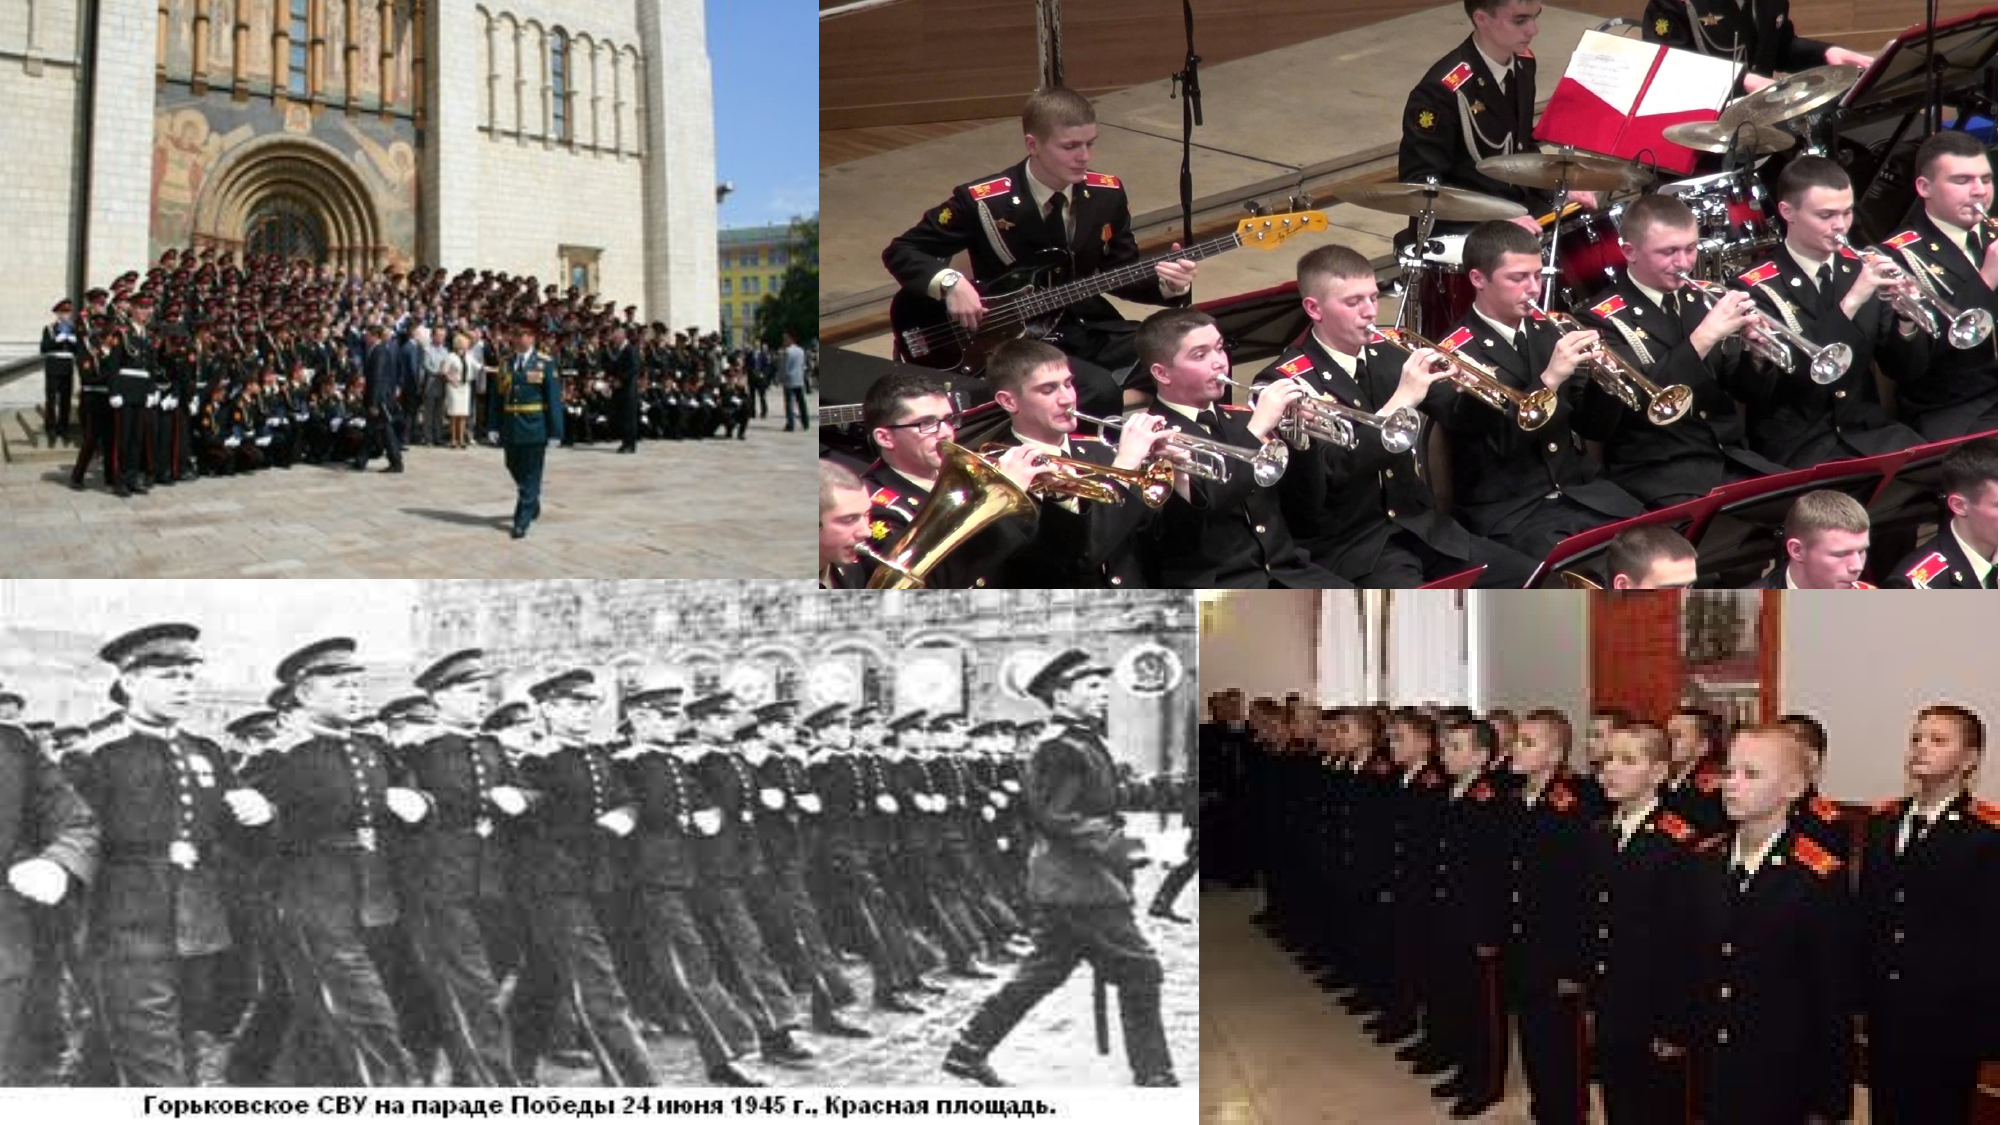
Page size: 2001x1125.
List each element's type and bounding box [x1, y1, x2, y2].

picture [0, 0, 2000, 1125]
list [0, 0, 819, 579]
